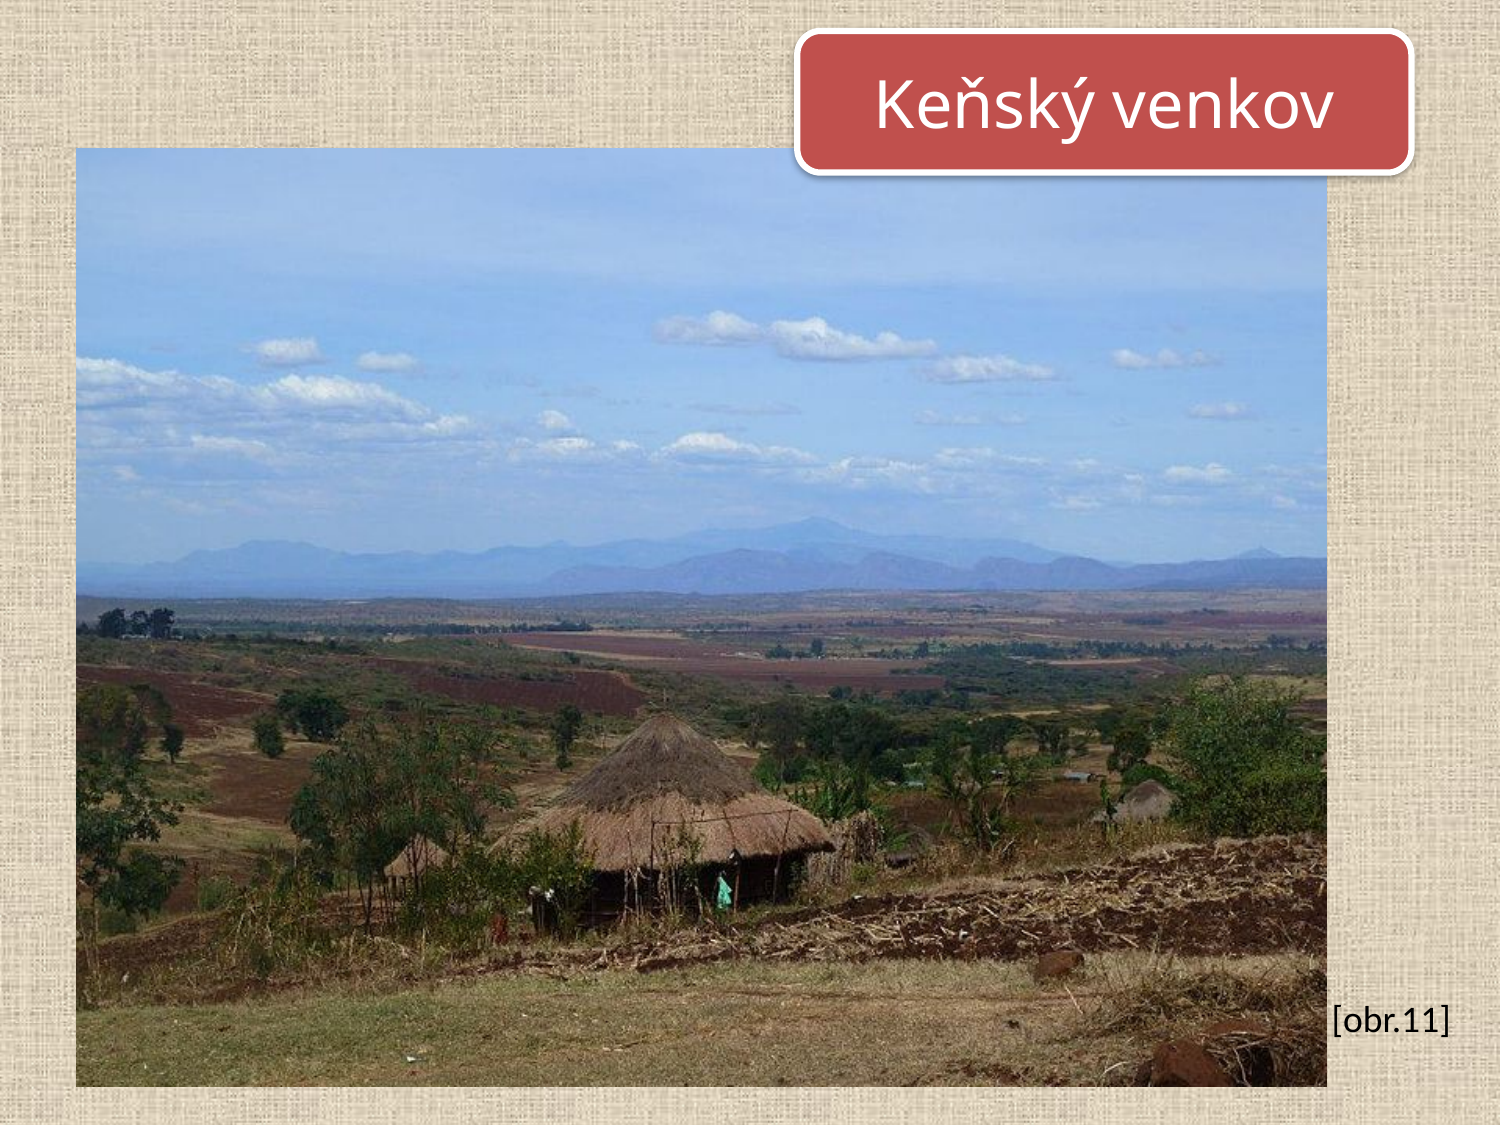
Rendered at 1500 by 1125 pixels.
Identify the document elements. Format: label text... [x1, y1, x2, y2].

picture [0, 0, 1500, 1125]
text_box [obr.11] [1331, 987, 1500, 1048]
text_box Keňský venkov [794, 27, 1415, 176]
